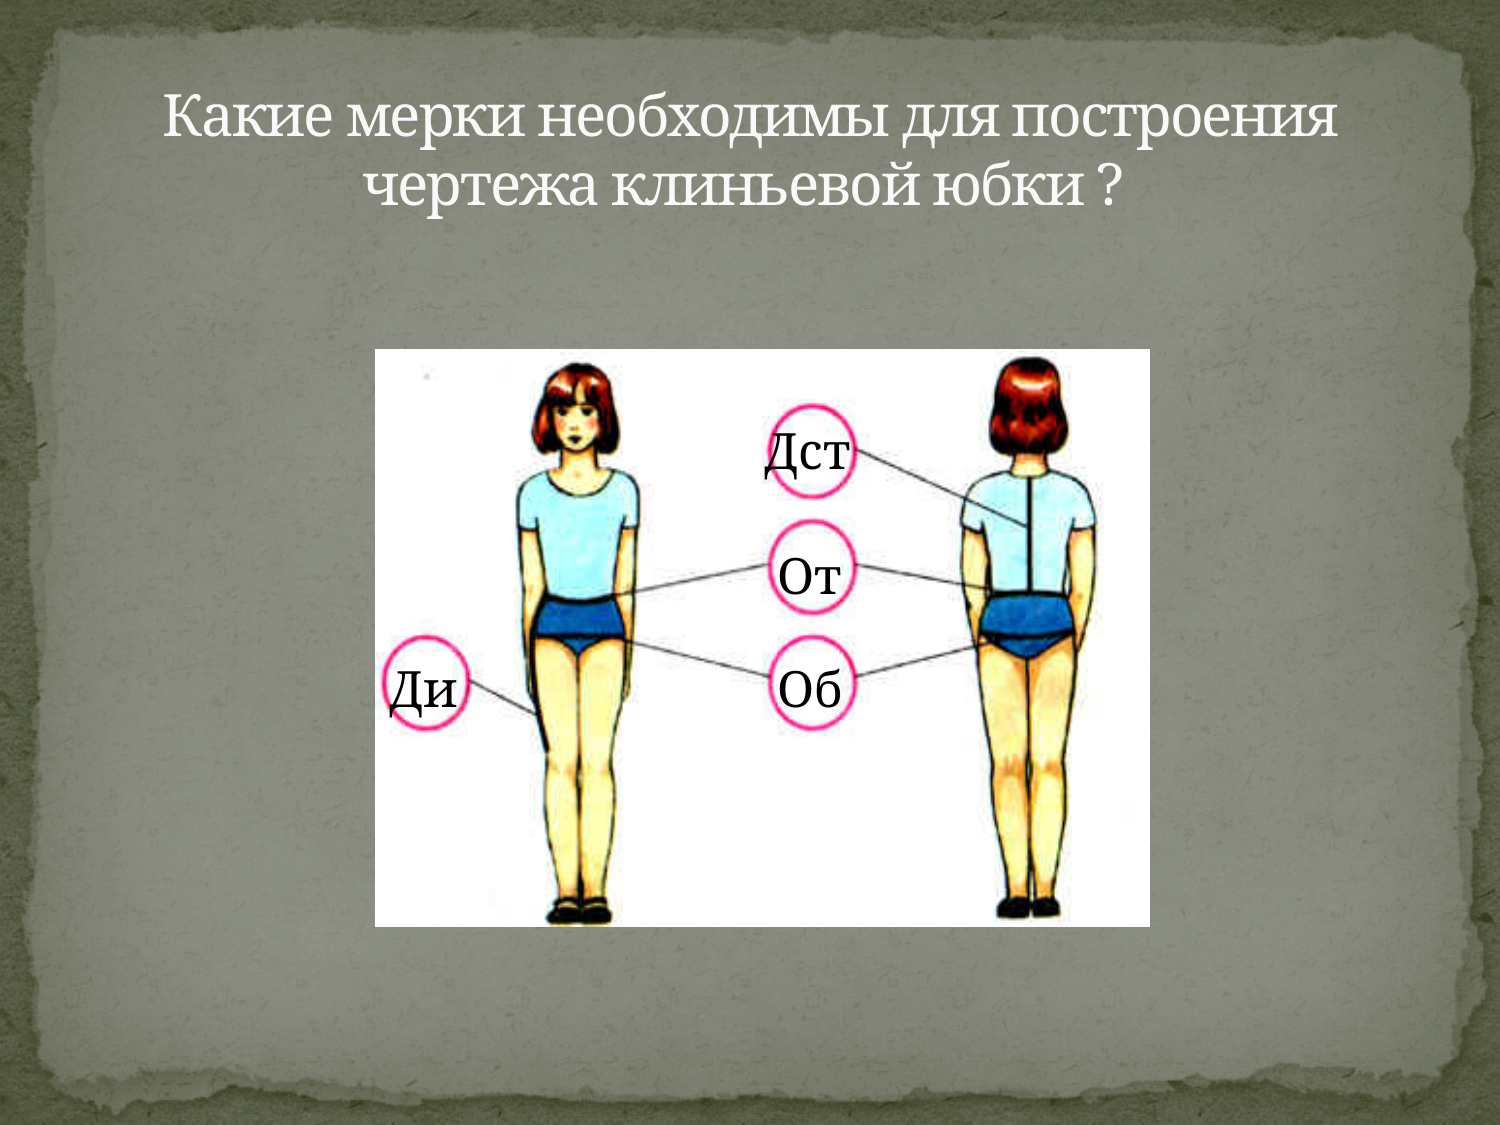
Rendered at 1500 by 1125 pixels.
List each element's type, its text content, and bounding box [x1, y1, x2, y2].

picture [375, 349, 1151, 927]
title Какие мерки необходимы для построения чертежа клиньевой юбки ? [74, 24, 1425, 225]
